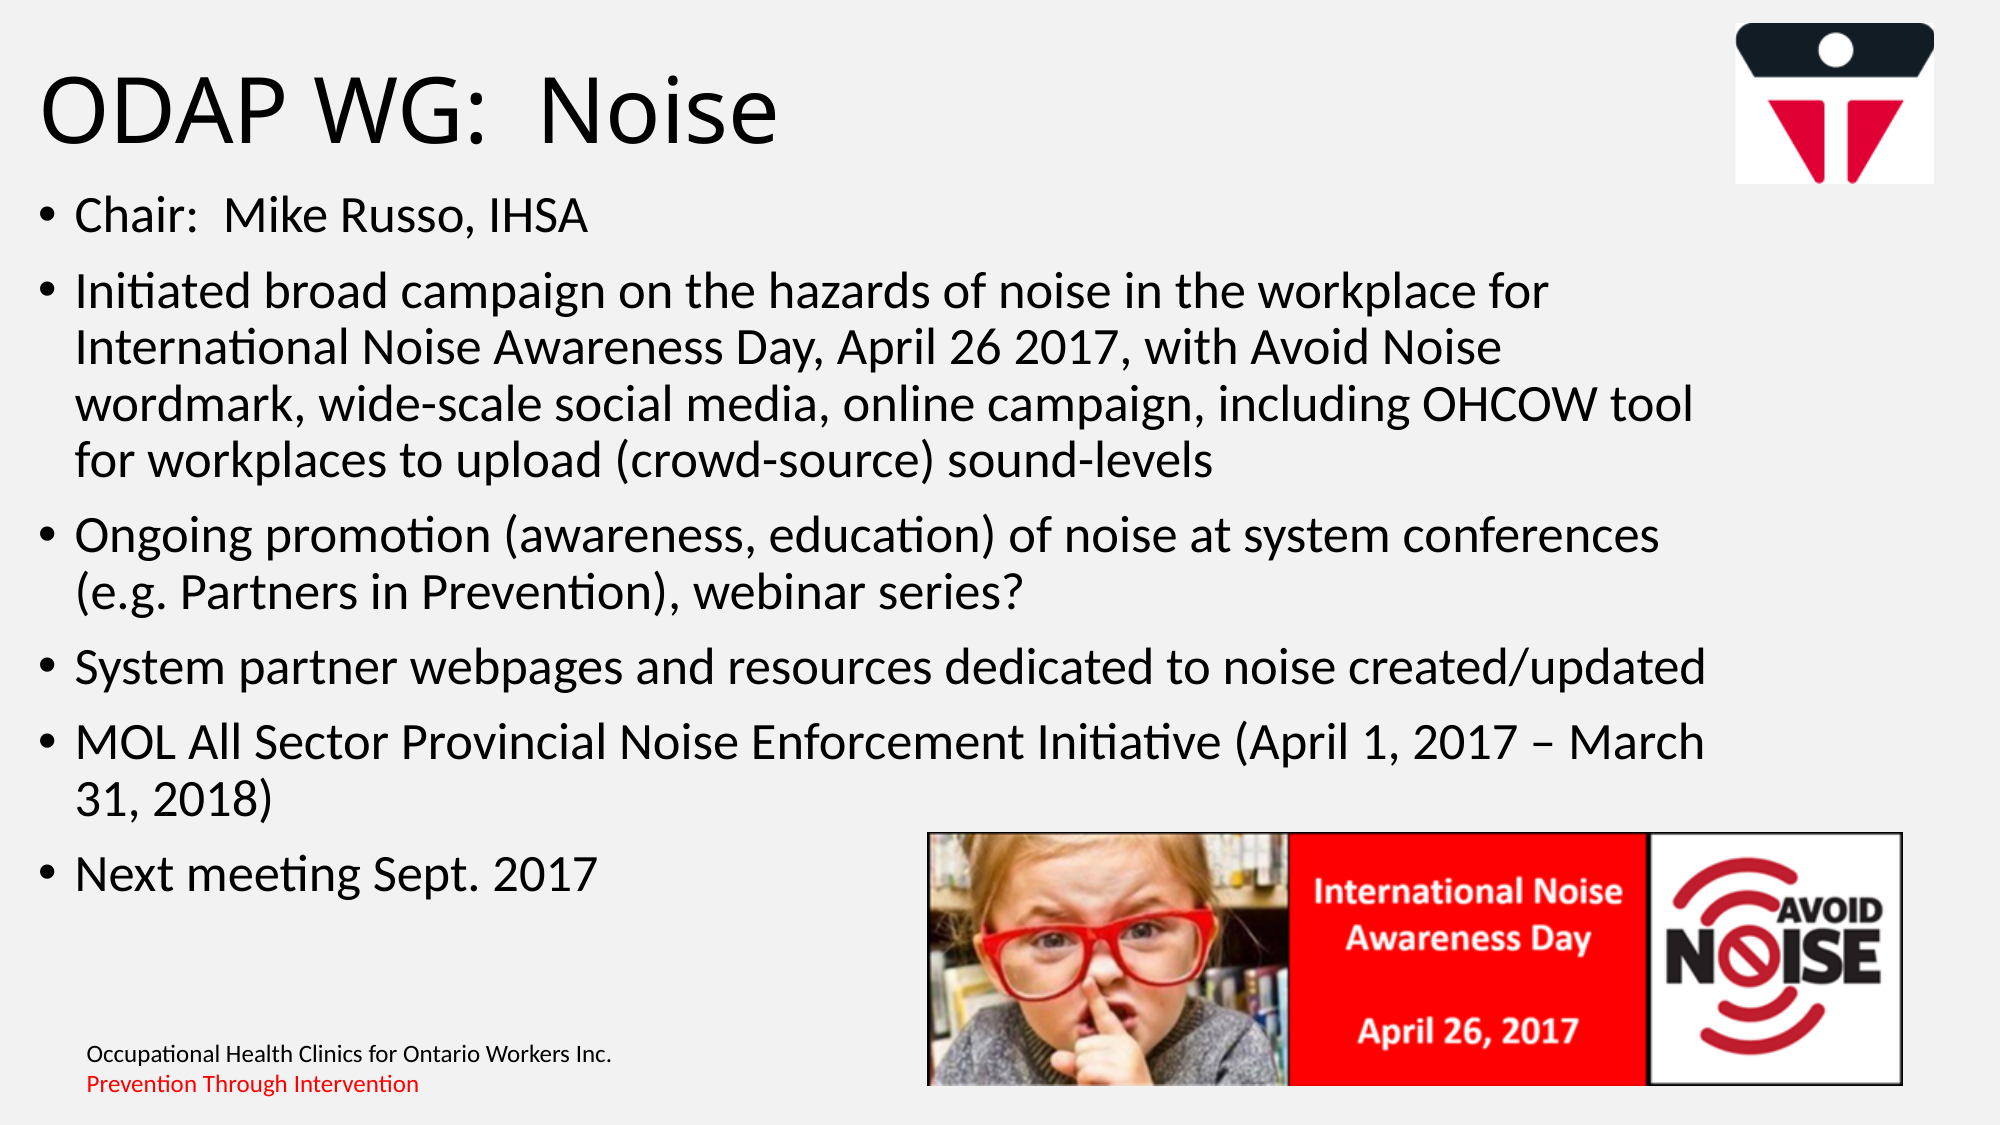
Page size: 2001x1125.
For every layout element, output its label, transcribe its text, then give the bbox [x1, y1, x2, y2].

list Chair: Mike Russo, IHSA Initiated broad campaign on the hazards of noise in the workplace for International Noise Awareness Day, April 26 2017, with Avoid Noise wordmark, wide-scale social media, online campaign, including OHCOW tool for workplaces to upload (crowd-source) sound-levels Ongoing promotion (awareness, education) of noise at system conferences (e.g. Partners in Prevention), webinar series? System partner webpages and resources dedicated to noise created/updated MOL All Sector Provincial Noise Enforcement Initiative (April 1, 2017 – March 31, 2018) Next meeting Sept. 2017 [23, 180, 1749, 954]
title ODAP WG: Noise [23, 48, 1749, 180]
picture [927, 831, 1903, 1086]
